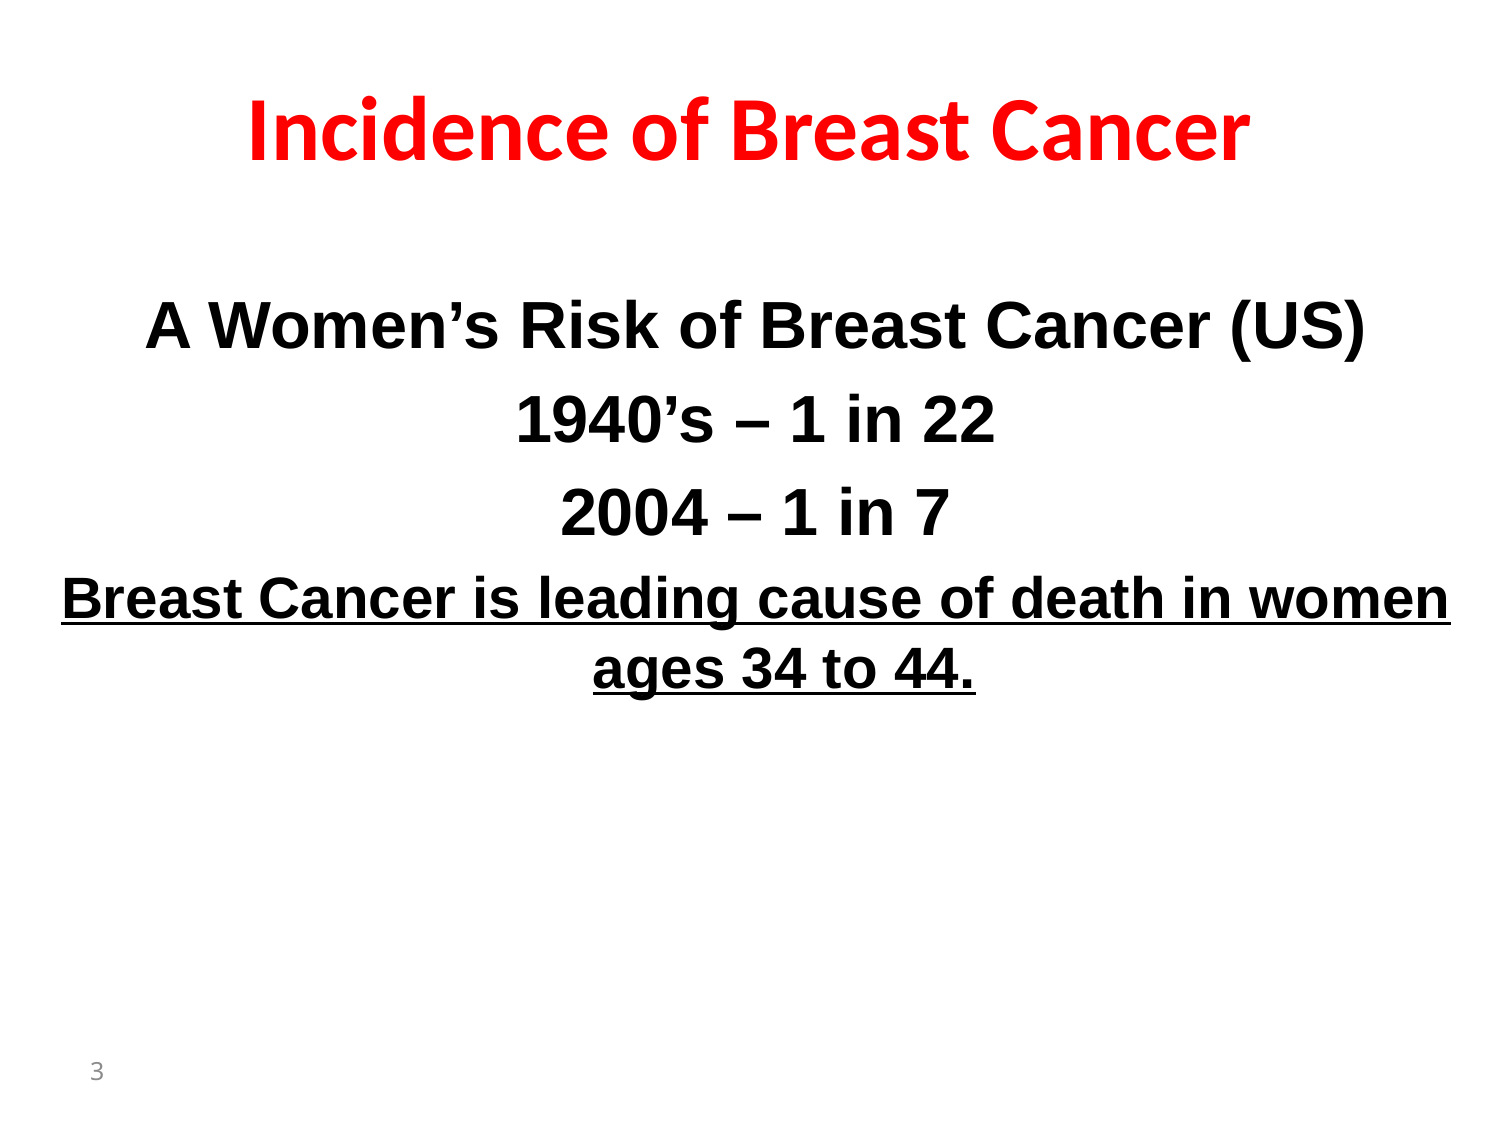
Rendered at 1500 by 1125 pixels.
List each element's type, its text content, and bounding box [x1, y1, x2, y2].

list A Women’s Risk of Breast Cancer (US) 1940’s – 1 in 22 2004 – 1 in 7 Breast Cancer is leading cause of death in women ages 34 to 44. [24, 275, 1488, 928]
slide_number 3 [75, 1042, 425, 1103]
title Incidence of Breast Cancer [112, 12, 1388, 235]
